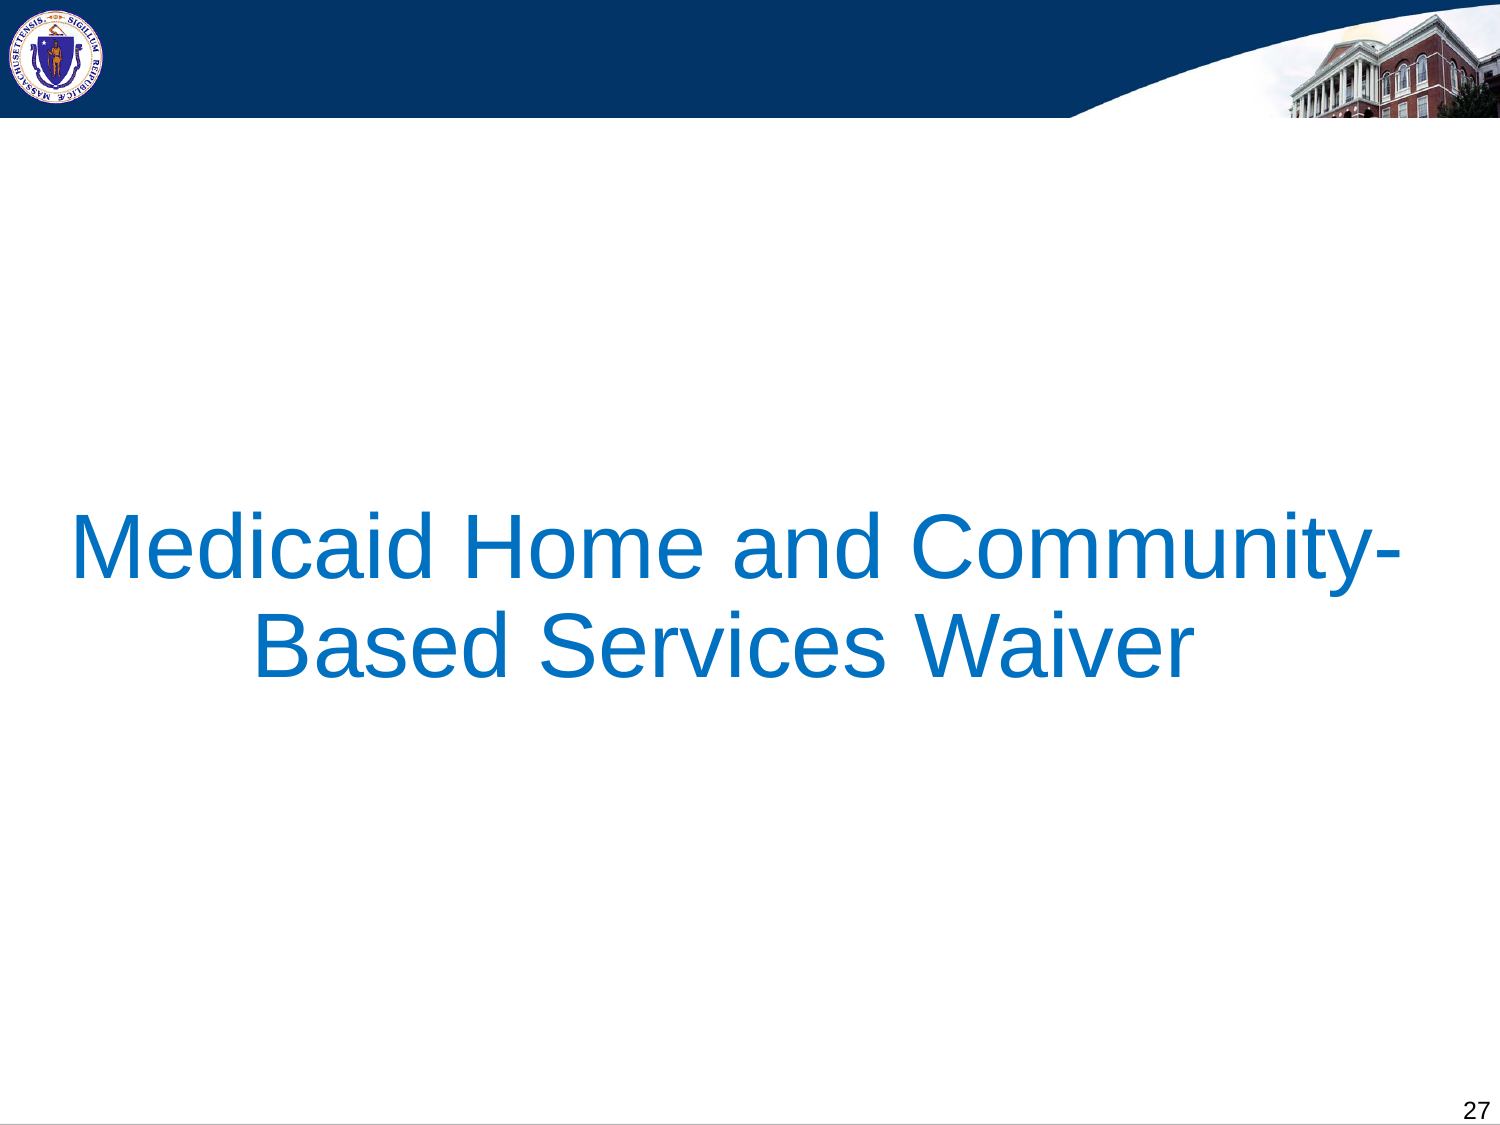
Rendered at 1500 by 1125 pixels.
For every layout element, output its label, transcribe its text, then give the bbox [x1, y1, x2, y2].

picture [0, 0, 1500, 118]
list Medicaid Home and Community-Based Services Waiver [50, 237, 1425, 1050]
